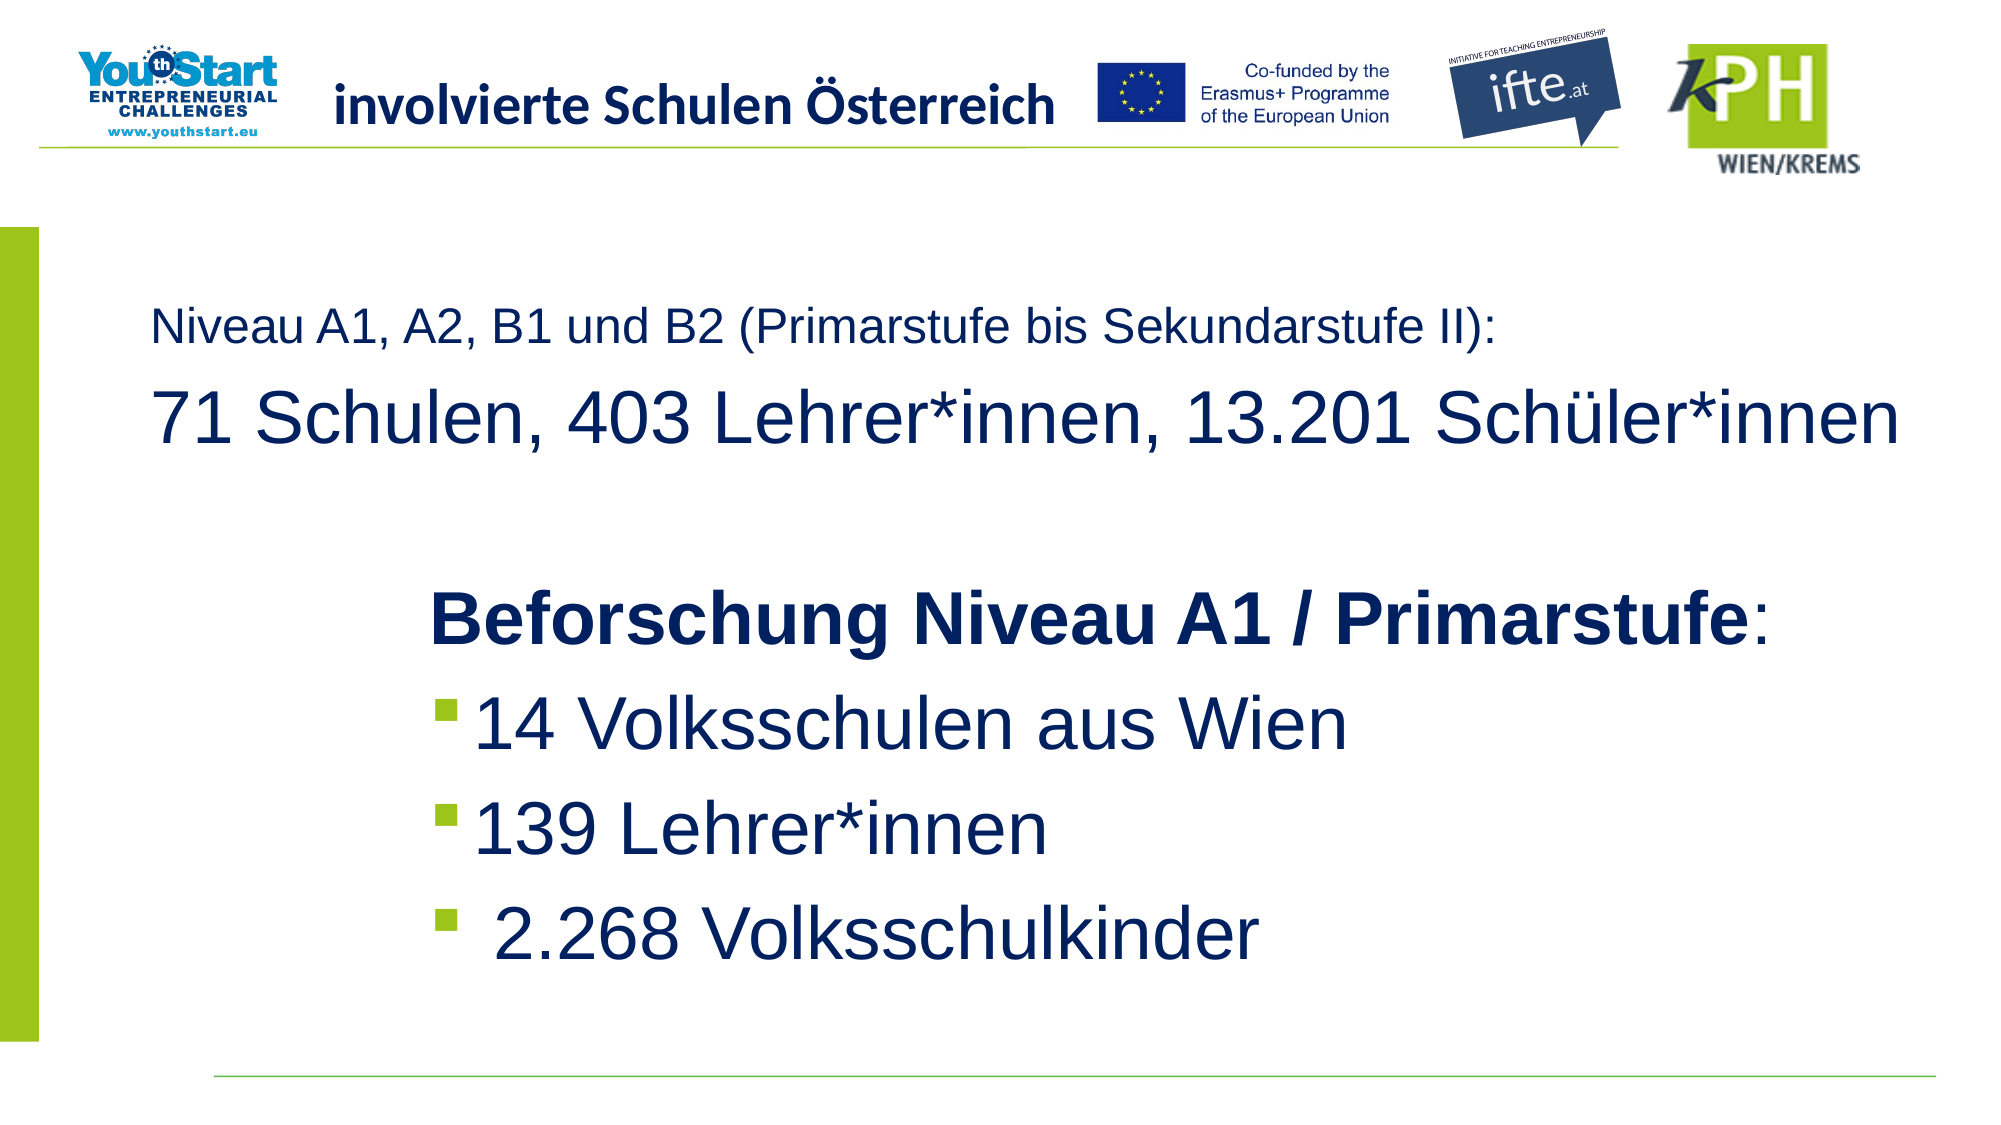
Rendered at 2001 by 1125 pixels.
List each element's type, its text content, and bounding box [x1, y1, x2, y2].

list Niveau A1, A2, B1 und B2 (Primarstufe bis Sekundarstufe II): 71 Schulen, 403 Lehrer*innen, 13.201 Schüler*innen [150, 223, 2000, 541]
picture [1448, 27, 1622, 147]
text_box involvierte Schulen Österreich [333, 36, 1443, 136]
picture [1079, 45, 1404, 139]
picture [112, 69, 119, 79]
picture [1667, 44, 1860, 175]
text_box Beforschung Niveau A1 / Primarstufe: 14 Volksschulen aus Wien 139 Lehrer*innen 2.268 Volksschulkinder [429, 541, 1852, 1125]
picture [78, 44, 277, 139]
picture [273, 69, 277, 79]
